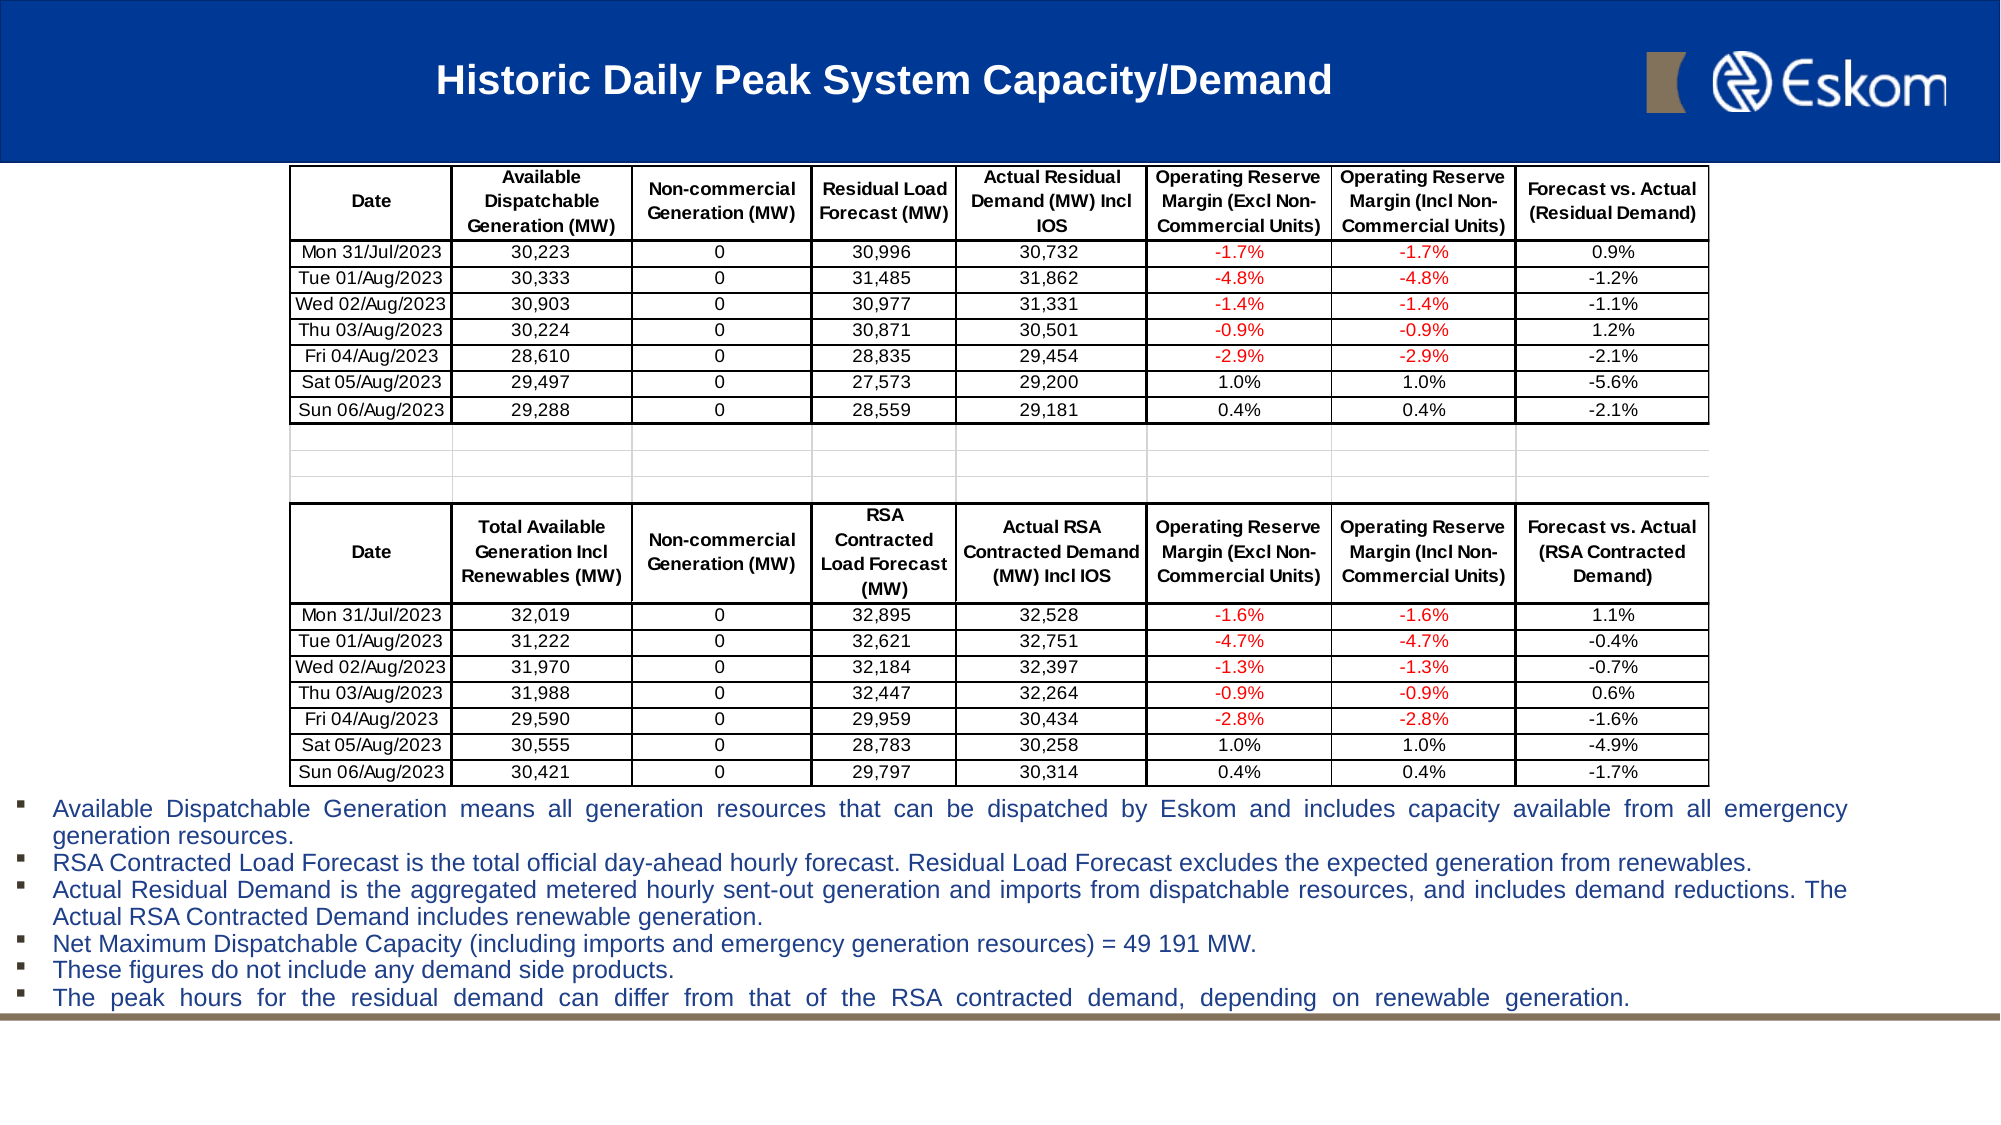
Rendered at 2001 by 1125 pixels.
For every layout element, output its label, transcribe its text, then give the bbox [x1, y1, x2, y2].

text_box Historic Daily Peak System Capacity/Demand [421, 27, 1391, 137]
picture [289, 165, 1711, 789]
list Available Dispatchable Generation means all generation resources that can be dispatched by Eskom and includes capacity available from all emergency generation resources. RSA Contracted Load Forecast is the total official day-ahead hourly forecast. Residual Load Forecast excludes the expected generation from renewables. Actual Residual Demand is the aggregated metered hourly sent-out generation and imports from dispatchable resources, and includes demand reductions. The Actual RSA Contracted Demand includes renewable generation. Net Maximum Dispatchable Capacity (including imports and emergency generation resources) = 49 191 MW. These figures do not include any demand side products. The peak hours for the residual demand can differ from that of the RSA contracted demand, depending on renewable generation. [0, 788, 1868, 1125]
